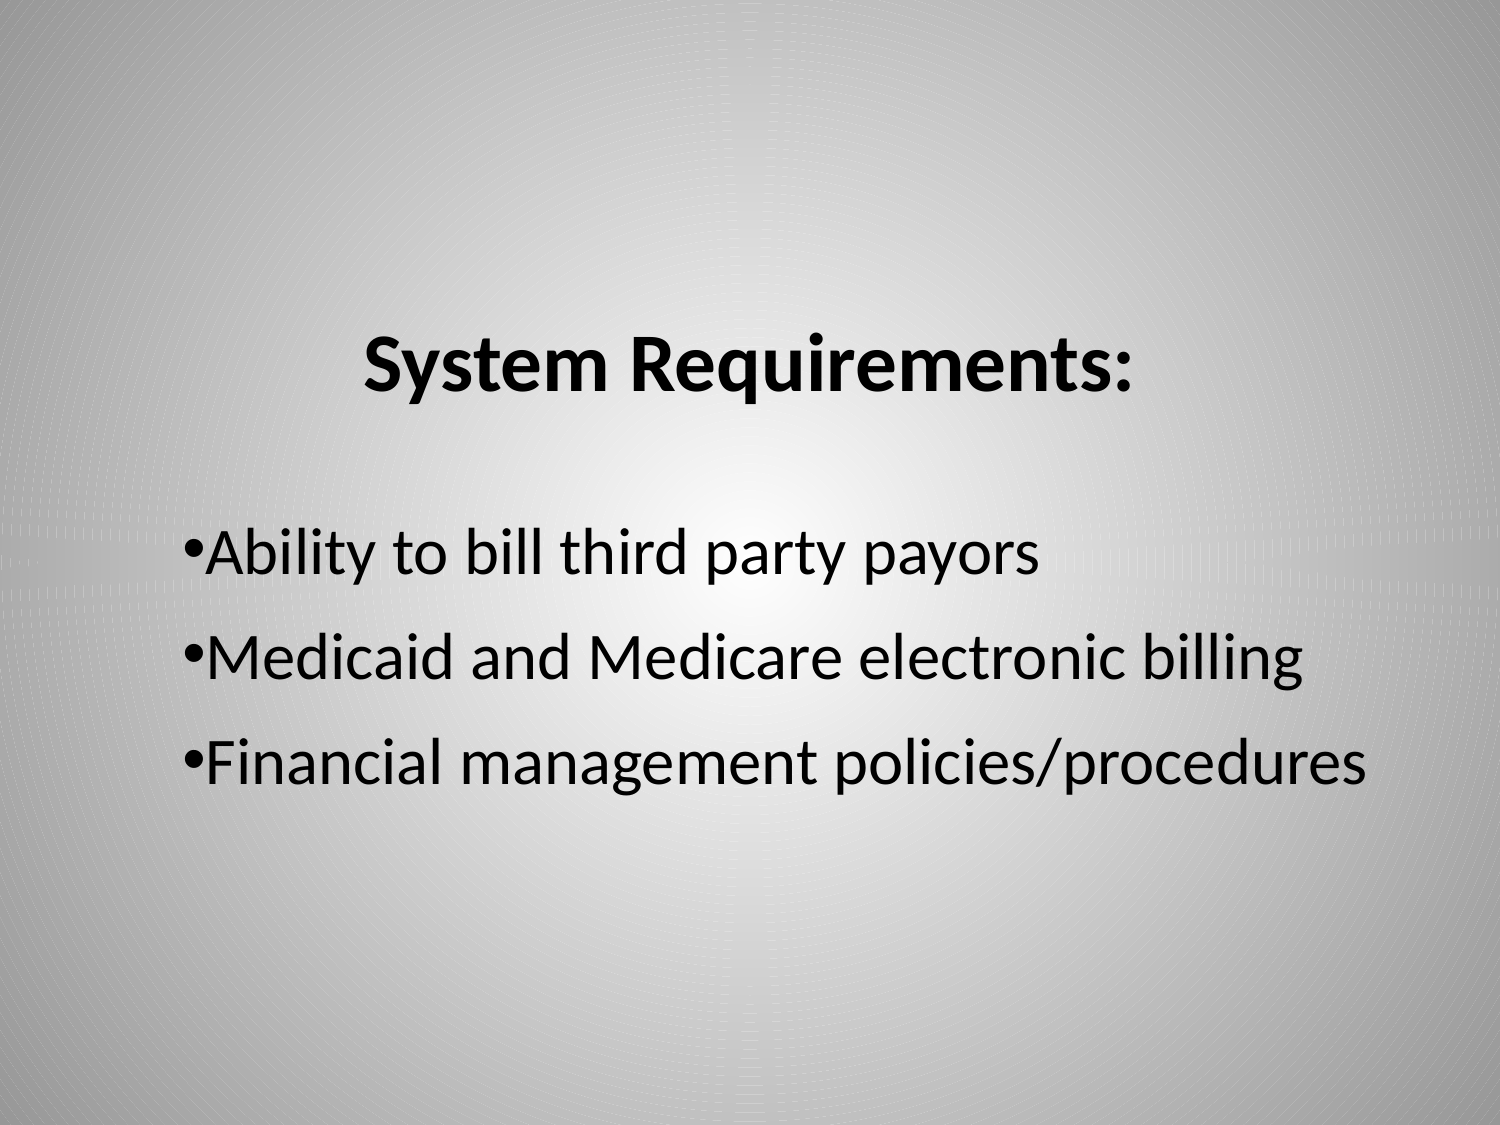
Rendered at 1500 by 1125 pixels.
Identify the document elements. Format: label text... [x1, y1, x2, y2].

title System Requirements: [112, 237, 1388, 479]
subtitle Ability to bill third party payors Medicaid and Medicare electronic billing Financial management policies/procedures [137, 500, 1388, 1050]
